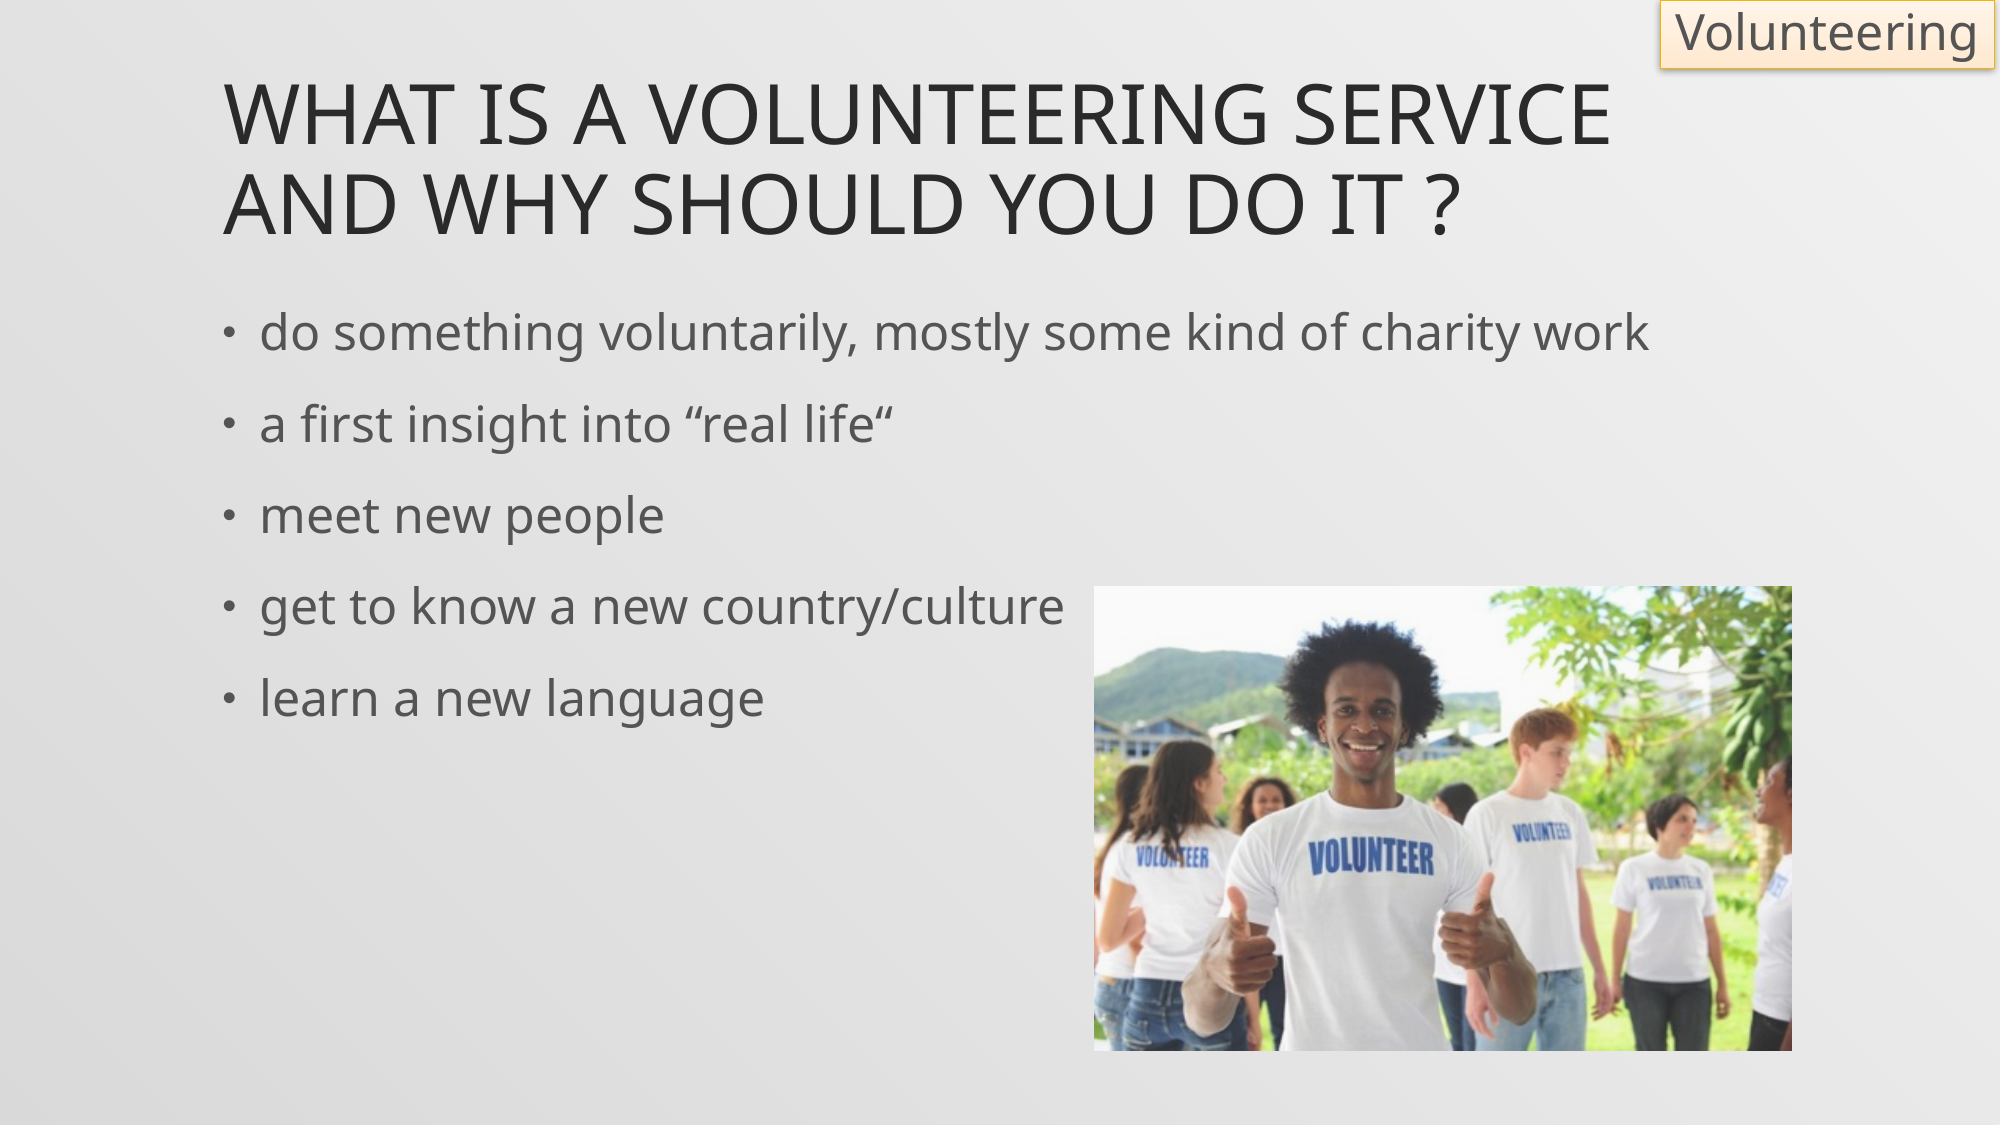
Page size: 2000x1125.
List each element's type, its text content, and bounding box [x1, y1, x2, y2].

text_box Volunteering [1660, 0, 1995, 69]
picture [1093, 585, 1792, 1052]
list do something voluntarily, mostly some kind of charity work a first insight into “real life“ meet new people get to know a new country/culture learn a new language [199, 299, 1800, 1013]
title What is a volunteering service and why should you do it ? [208, 42, 1809, 261]
